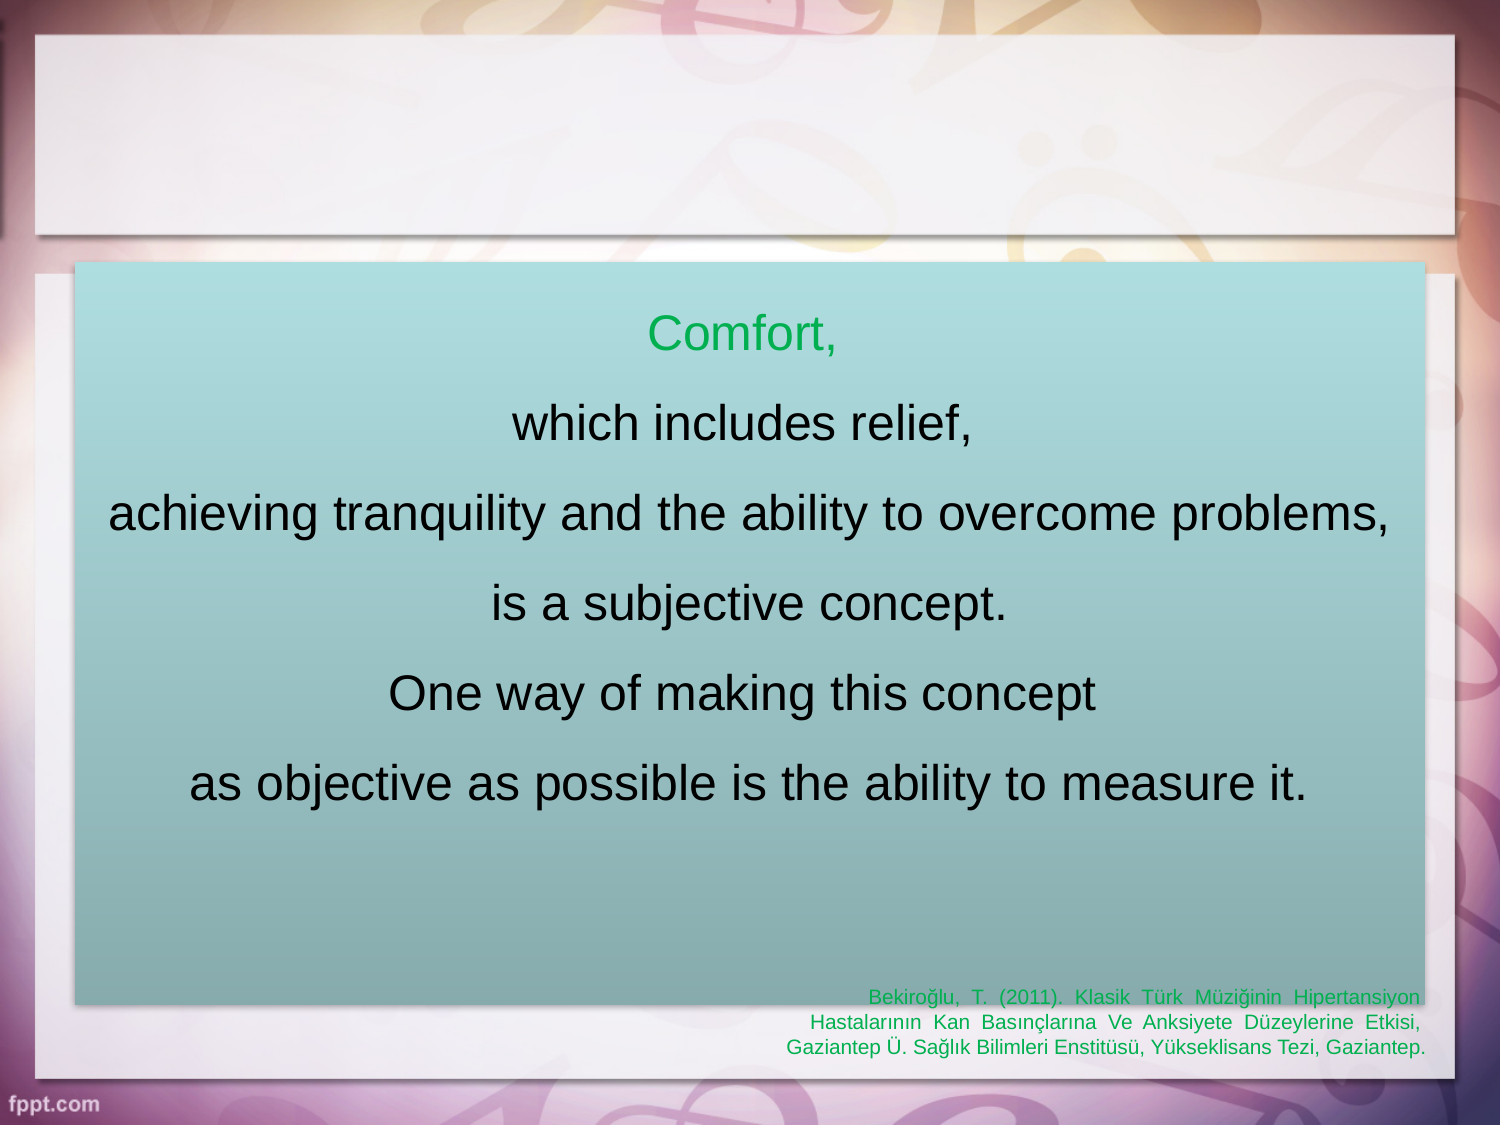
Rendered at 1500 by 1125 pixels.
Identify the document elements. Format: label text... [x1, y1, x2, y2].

picture [0, 0, 1500, 1125]
text_box Bekiroğlu, T. (2011). Klasik Türk Müziğinin Hipertansiyon Hastalarının Kan Basınçlarına Ve Anksiyete Düzeylerine Etkisi, Gaziantep Ü. Sağlık Bilimleri Enstitüsü, Yükseklisans Tezi, Gaziantep. [690, 975, 1441, 1066]
list Comfort, which includes relief, achieving tranquility and the ability to overcome problems, is a subjective concept. One way of making this concept as objective as possible is the ability to measure it. [74, 262, 1426, 1006]
